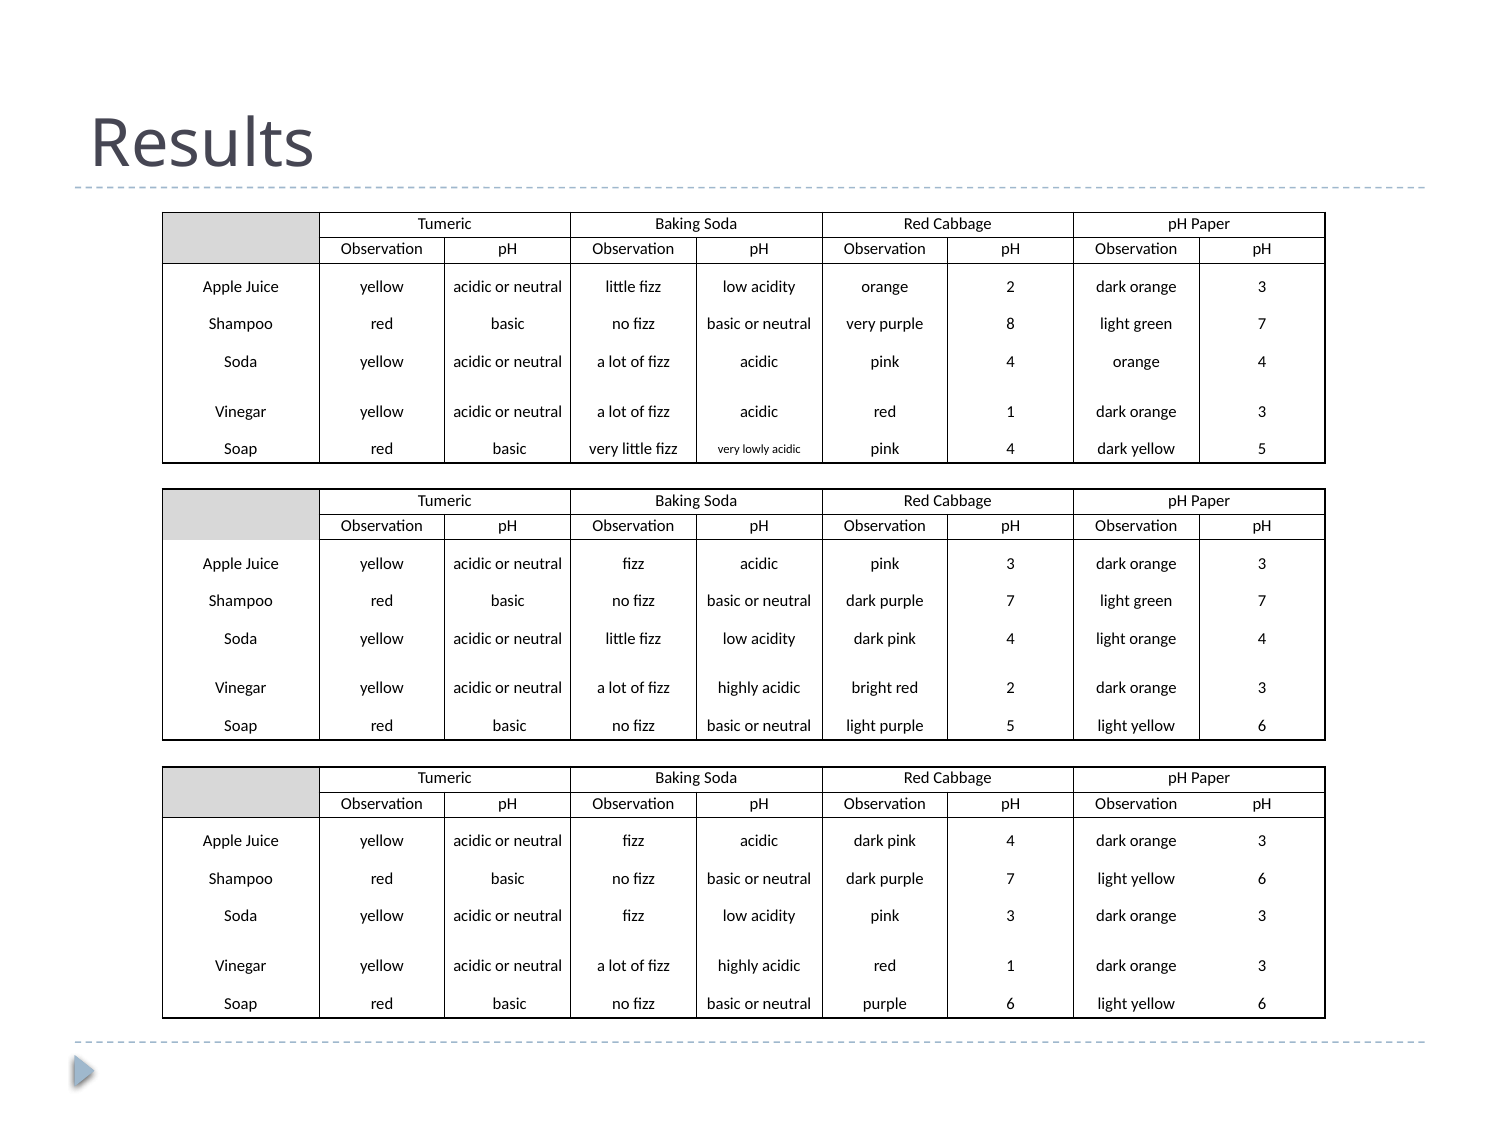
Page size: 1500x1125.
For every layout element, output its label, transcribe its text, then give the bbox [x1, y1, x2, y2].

table_cell [445, 741, 571, 766]
table_cell 5 [948, 714, 1073, 739]
table_cell pH [1200, 515, 1324, 539]
table_cell pH Paper [1074, 768, 1324, 792]
table_cell acidic or neutral [445, 338, 570, 388]
table_cell acidic [697, 818, 822, 867]
table_cell 7 [1200, 313, 1324, 338]
table_cell 6 [1200, 714, 1324, 739]
table_cell dark yellow [1074, 437, 1199, 462]
table_cell Apple Juice [163, 818, 319, 867]
table_cell Observation [1074, 238, 1199, 263]
table_cell yellow [320, 615, 444, 664]
table_cell acidic or neutral [445, 540, 570, 589]
table_cell yellow [320, 388, 444, 437]
title Results [75, 37, 1425, 188]
table_cell pH [445, 515, 570, 539]
table_cell 4 [948, 437, 1073, 462]
table_cell no fizz [571, 867, 696, 892]
table_cell [1199, 464, 1325, 488]
table_cell dark orange [1074, 540, 1199, 589]
table_cell 6 [1199, 992, 1324, 1017]
table_cell [1199, 741, 1325, 766]
table_cell pH [948, 793, 1073, 817]
table_cell [319, 741, 445, 766]
table_cell 4 [948, 615, 1073, 664]
table_cell pH [697, 793, 822, 817]
table_cell red [320, 867, 444, 892]
table_cell yellow [320, 818, 444, 867]
table_cell basic [445, 992, 570, 1017]
table_cell a lot of fizz [571, 388, 696, 437]
table_cell pH [445, 238, 570, 263]
table_cell Apple Juice [163, 540, 319, 589]
table_cell [163, 464, 319, 488]
table_cell no fizz [571, 714, 696, 739]
table_cell very little fizz [571, 437, 696, 462]
table_cell 3 [1199, 818, 1324, 867]
table_cell light green [1074, 313, 1199, 338]
table_cell Tumeric [320, 490, 570, 514]
table_cell fizz [571, 818, 696, 867]
table_cell highly acidic [697, 664, 822, 714]
table_cell yellow [320, 540, 444, 589]
table_cell Red Cabbage [823, 768, 1073, 792]
table_cell red [320, 992, 444, 1017]
table_cell 1 [948, 942, 1073, 992]
table_cell light yellow [1074, 714, 1199, 739]
table_header Tumeric [320, 213, 570, 237]
table_cell Shampoo [163, 589, 319, 615]
table_cell [696, 741, 822, 766]
table_cell pink [823, 437, 947, 462]
table_cell orange [1074, 338, 1199, 388]
table_cell very lowly acidic [697, 437, 822, 462]
table_cell 4 [1200, 615, 1324, 664]
table_cell fizz [571, 892, 696, 942]
table_cell basic [445, 437, 570, 462]
table_cell Soap [163, 992, 319, 1017]
table_cell 6 [948, 992, 1073, 1017]
table_cell 6 [1199, 867, 1324, 892]
table_cell dark orange [1074, 942, 1199, 992]
table_cell dark orange [1074, 388, 1199, 437]
table_cell 8 [948, 313, 1073, 338]
table_cell Observation [823, 238, 947, 263]
table_cell a lot of fizz [571, 338, 696, 388]
table_cell highly acidic [697, 942, 822, 992]
table_cell 4 [948, 818, 1073, 867]
table_cell [571, 741, 696, 766]
table_cell [163, 238, 319, 263]
table_cell 3 [948, 892, 1073, 942]
table_cell [163, 768, 319, 792]
table_cell Observation [320, 238, 444, 263]
table_cell [822, 741, 948, 766]
table_cell [445, 464, 571, 488]
table_cell Soda [163, 892, 319, 942]
table_cell 7 [1200, 589, 1324, 615]
table_cell 3 [1200, 388, 1324, 437]
table_cell Observation [823, 515, 947, 539]
table_cell acidic or neutral [445, 818, 570, 867]
table_cell [319, 464, 445, 488]
table_cell 3 [1200, 540, 1324, 589]
table_cell basic [445, 313, 570, 338]
table_cell Observation [1074, 515, 1199, 539]
table_cell Soap [163, 714, 319, 739]
table_cell [1074, 741, 1199, 766]
table_cell [1074, 464, 1199, 488]
table_cell pink [823, 338, 947, 388]
table_cell dark purple [823, 589, 947, 615]
table_cell basic [445, 589, 570, 615]
table_cell acidic or neutral [445, 892, 570, 942]
table_cell yellow [320, 338, 444, 388]
table_cell Baking Soda [571, 768, 822, 792]
table_cell pH [948, 238, 1073, 263]
table_cell basic [445, 867, 570, 892]
table_cell light green [1074, 589, 1199, 615]
table_cell Red Cabbage [823, 490, 1073, 514]
table_cell Shampoo [163, 867, 319, 892]
table_cell pH [697, 238, 822, 263]
table_header [163, 213, 319, 238]
table_cell a lot of fizz [571, 664, 696, 714]
table_cell red [823, 942, 947, 992]
table_cell Observation [320, 793, 444, 817]
table_cell light yellow [1074, 992, 1199, 1017]
table_cell yellow [320, 264, 444, 313]
table_cell orange [823, 264, 947, 313]
table_cell dark pink [823, 615, 947, 664]
table_cell acidic or neutral [445, 264, 570, 313]
table_cell basic or neutral [697, 867, 822, 892]
table_cell 4 [948, 338, 1073, 388]
table_cell acidic or neutral [445, 388, 570, 437]
table_cell little fizz [571, 264, 696, 313]
table_cell Soda [163, 338, 319, 388]
table_cell light yellow [1074, 867, 1199, 892]
table_cell basic or neutral [697, 313, 822, 338]
table_cell bright red [823, 664, 947, 714]
table_header Baking Soda [571, 213, 822, 237]
table_cell yellow [320, 664, 444, 714]
table_cell Observation [320, 515, 444, 539]
table_cell [571, 464, 696, 488]
table_cell Vinegar [163, 388, 319, 437]
table_cell very purple [823, 313, 947, 338]
table_cell pH [948, 515, 1073, 539]
table_cell red [320, 589, 444, 615]
table_cell [163, 490, 319, 514]
table_cell dark orange [1074, 264, 1199, 313]
table_cell [948, 741, 1074, 766]
table_cell [163, 741, 319, 766]
table_cell low acidity [697, 615, 822, 664]
table_cell pink [823, 892, 947, 942]
table_cell low acidity [697, 264, 822, 313]
table_cell fizz [571, 540, 696, 589]
table_cell basic or neutral [697, 714, 822, 739]
table_cell red [823, 388, 947, 437]
table_cell basic [445, 714, 570, 739]
table_cell light purple [823, 714, 947, 739]
table_cell Tumeric [320, 768, 570, 792]
table_cell 1 [948, 388, 1073, 437]
table_cell basic or neutral [697, 992, 822, 1017]
table_cell Observation [823, 793, 947, 817]
table_cell 3 [948, 540, 1073, 589]
table_cell Observation [571, 238, 696, 263]
table_cell Observation [571, 515, 696, 539]
table_cell Vinegar [163, 942, 319, 992]
table_cell 3 [1199, 942, 1324, 992]
table_cell red [320, 437, 444, 462]
table_cell Baking Soda [571, 490, 822, 514]
table_cell 4 [1200, 338, 1324, 388]
table_cell acidic [697, 540, 822, 589]
table_cell low acidity [697, 892, 822, 942]
table_cell light orange [1074, 615, 1199, 664]
table_cell Observation [571, 793, 696, 817]
table_cell no fizz [571, 992, 696, 1017]
table_cell 2 [948, 664, 1073, 714]
table_cell Vinegar [163, 664, 319, 714]
table_cell [822, 464, 948, 488]
table_cell [948, 464, 1074, 488]
table_cell yellow [320, 942, 444, 992]
table_cell Shampoo [163, 313, 319, 338]
table_cell acidic [697, 338, 822, 388]
table_cell pH [1200, 238, 1324, 263]
table_cell pH Paper [1074, 490, 1324, 514]
table_cell Apple Juice [163, 264, 319, 313]
table_cell acidic or neutral [445, 664, 570, 714]
table_header pH Paper [1074, 213, 1324, 237]
table_cell [163, 514, 319, 540]
table_header Red Cabbage [823, 213, 1073, 237]
table_cell Soap [163, 437, 319, 462]
table_cell no fizz [571, 589, 696, 615]
table_cell [696, 464, 822, 488]
table_cell 3 [1200, 264, 1324, 313]
table_cell pH [1199, 793, 1324, 817]
table_cell 3 [1200, 664, 1324, 714]
table_cell a lot of fizz [571, 942, 696, 992]
table_cell 3 [1199, 892, 1324, 942]
table_cell [163, 792, 319, 817]
table_cell yellow [320, 892, 444, 942]
table_cell red [320, 313, 444, 338]
table_cell dark orange [1074, 664, 1199, 714]
table_cell 7 [948, 589, 1073, 615]
table_cell dark purple [823, 867, 947, 892]
table_cell pH [697, 515, 822, 539]
table_cell dark orange [1074, 818, 1199, 867]
table_cell red [320, 714, 444, 739]
table_cell Observation [1074, 793, 1199, 817]
table_cell purple [823, 992, 947, 1017]
table_cell pink [823, 540, 947, 589]
table_cell 5 [1200, 437, 1324, 462]
table_cell acidic or neutral [445, 615, 570, 664]
table_cell dark orange [1074, 892, 1199, 942]
table_cell dark pink [823, 818, 947, 867]
table_cell basic or neutral [697, 589, 822, 615]
table_cell acidic or neutral [445, 942, 570, 992]
table_cell acidic [697, 388, 822, 437]
table_cell Soda [163, 615, 319, 664]
table_cell little fizz [571, 615, 696, 664]
table_cell no fizz [571, 313, 696, 338]
table_cell 2 [948, 264, 1073, 313]
table_cell pH [445, 793, 570, 817]
table_cell 7 [948, 867, 1073, 892]
